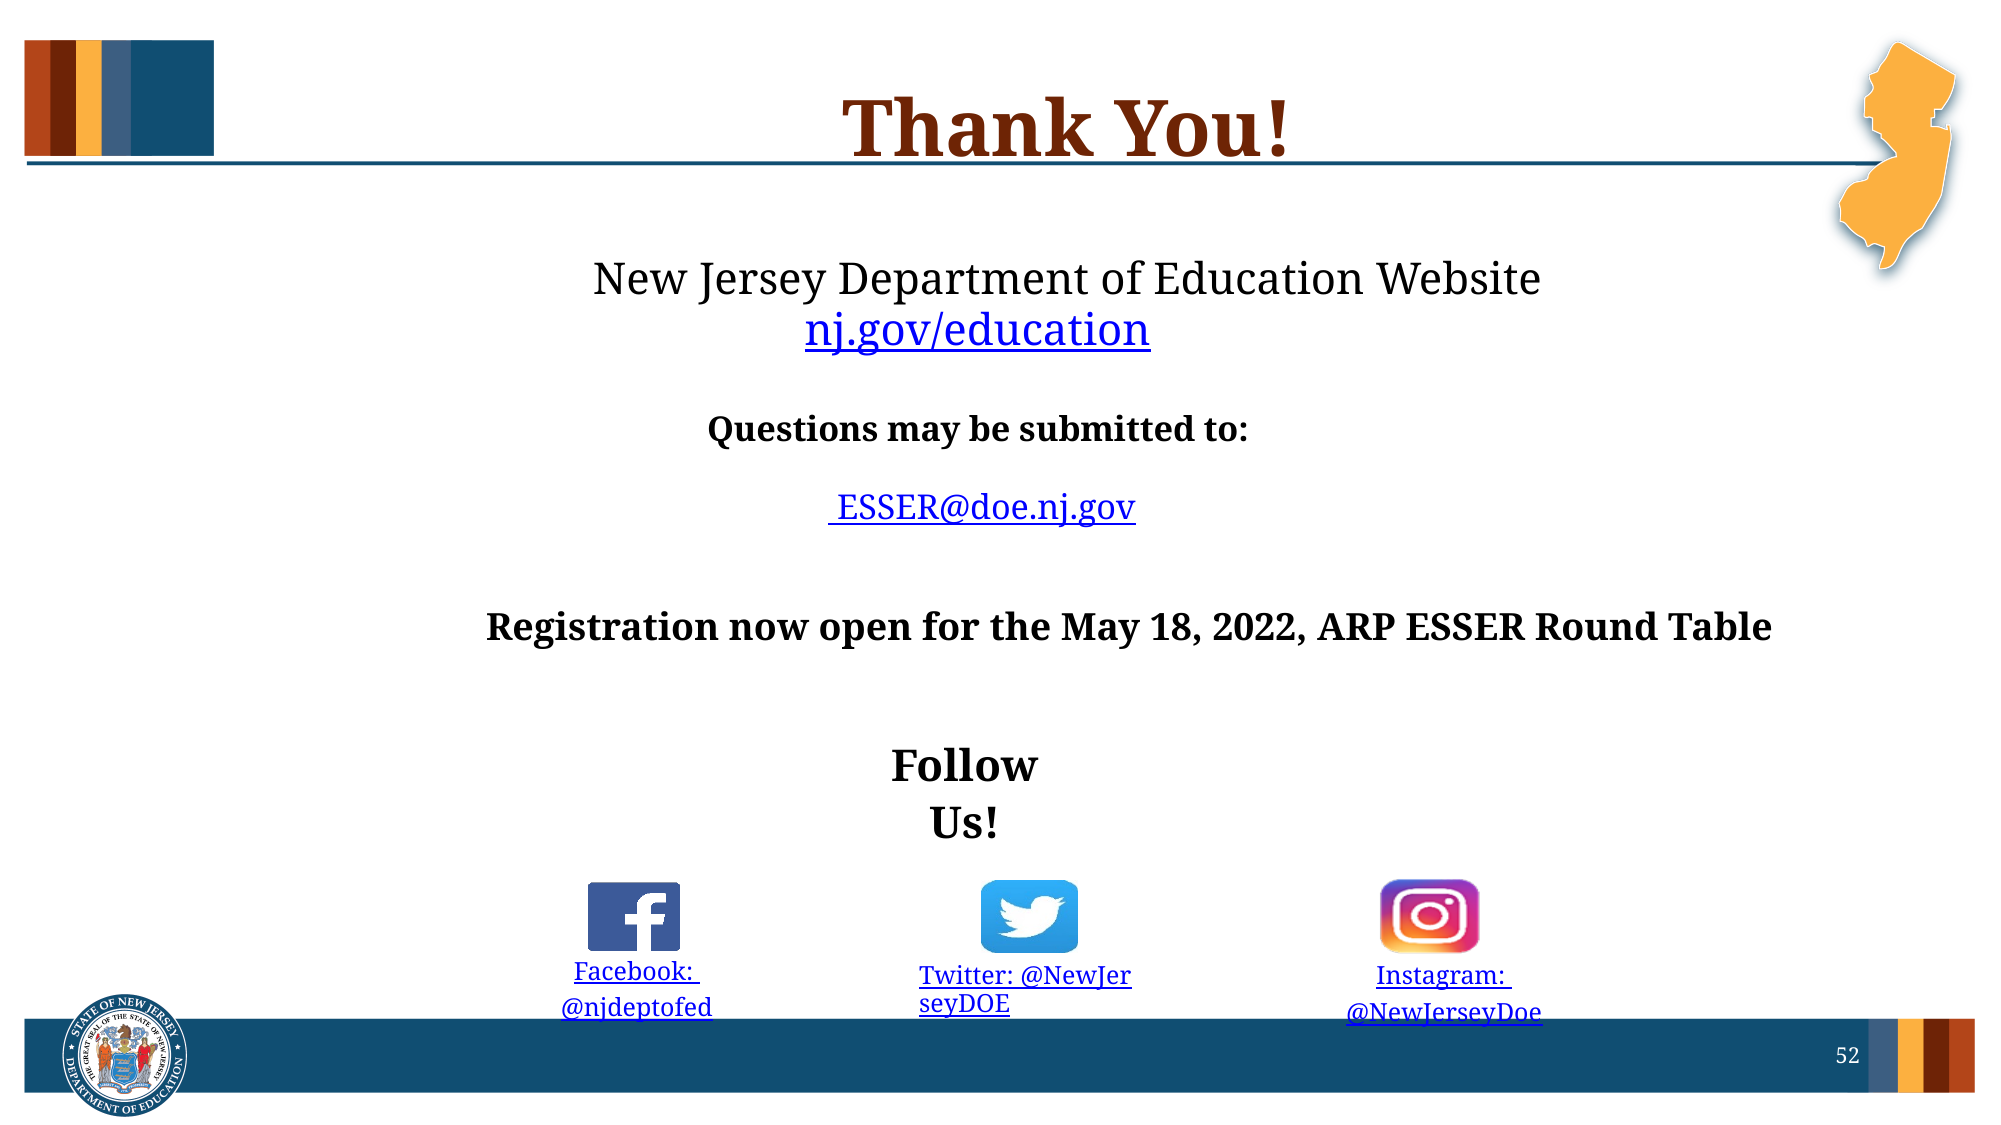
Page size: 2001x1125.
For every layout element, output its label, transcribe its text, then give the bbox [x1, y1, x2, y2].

text_box Registration now open for the May 18, 2022, ARP ESSER Round Table [471, 595, 1790, 656]
list Facebook: @njdeptofed [534, 944, 860, 1026]
picture [1376, 875, 1487, 949]
list nj.gov/education [499, 289, 1576, 396]
list Twitter: @NewJerseyDOE [904, 949, 1269, 1010]
picture [24, 992, 1975, 1119]
picture [24, 26, 1976, 295]
title Thank You! New Jersey Department of Education Website [205, 51, 1931, 191]
picture [981, 880, 1078, 949]
slide_number 52 [1425, 1026, 1876, 1087]
picture [586, 881, 681, 944]
list Questions may be submitted to: ESSER@doe.nj.gov [499, 396, 1576, 541]
list Instagram: @NewJerseyDoe [1295, 949, 1713, 979]
list Follow Us! [835, 726, 1214, 836]
